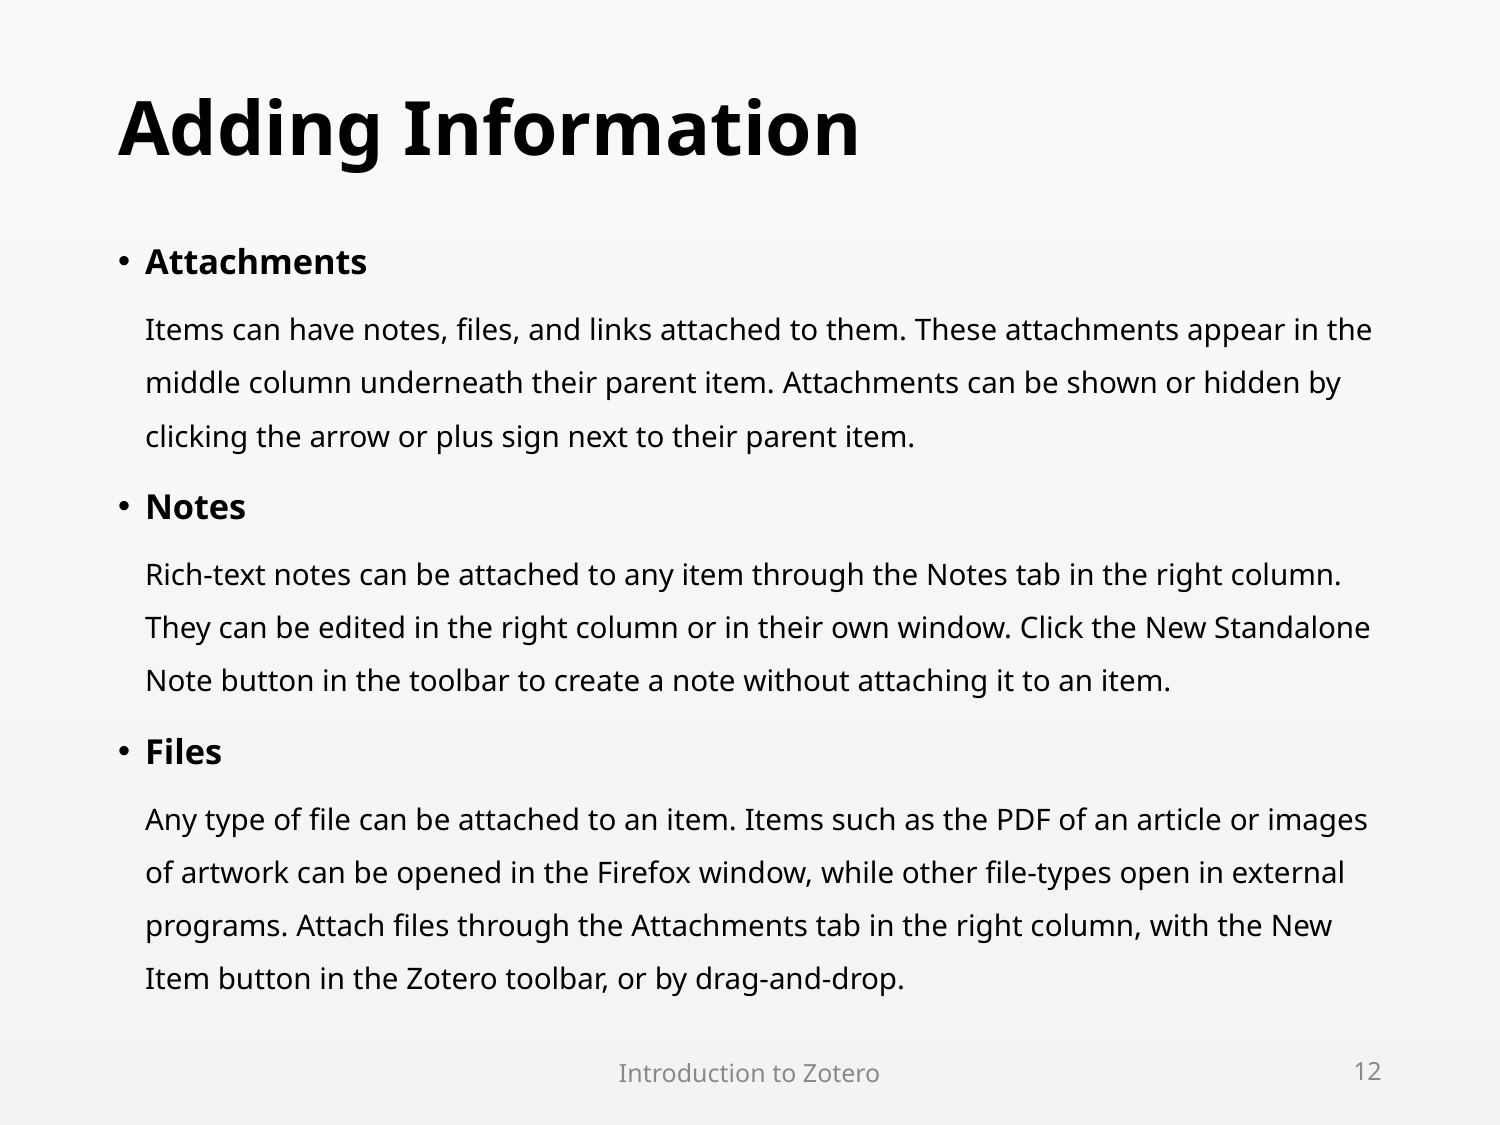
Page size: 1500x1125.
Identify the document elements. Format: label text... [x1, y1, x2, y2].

footer Introduction to Zotero [496, 1042, 1004, 1103]
title Adding Information [103, 59, 1397, 202]
slide_number 12 [1059, 1042, 1397, 1103]
list Attachments Items can have notes, files, and links attached to them. These attachments appear in the middle column underneath their parent item. Attachments can be shown or hidden by clicking the arrow or plus sign next to their parent item. Notes Rich-text notes can be attached to any item through the Notes tab in the right column. They can be edited in the right column or in their own window. Click the New Standalone Note button in the toolbar to create a note without attaching it to an item. Files Any type of file can be attached to an item. Items such as the PDF of an article or images of artwork can be opened in the Firefox window, while other file-types open in external programs. Attach files through the Attachments tab in the right column, with the New Item button in the Zotero toolbar, or by drag-and-drop. [103, 202, 1397, 1014]
